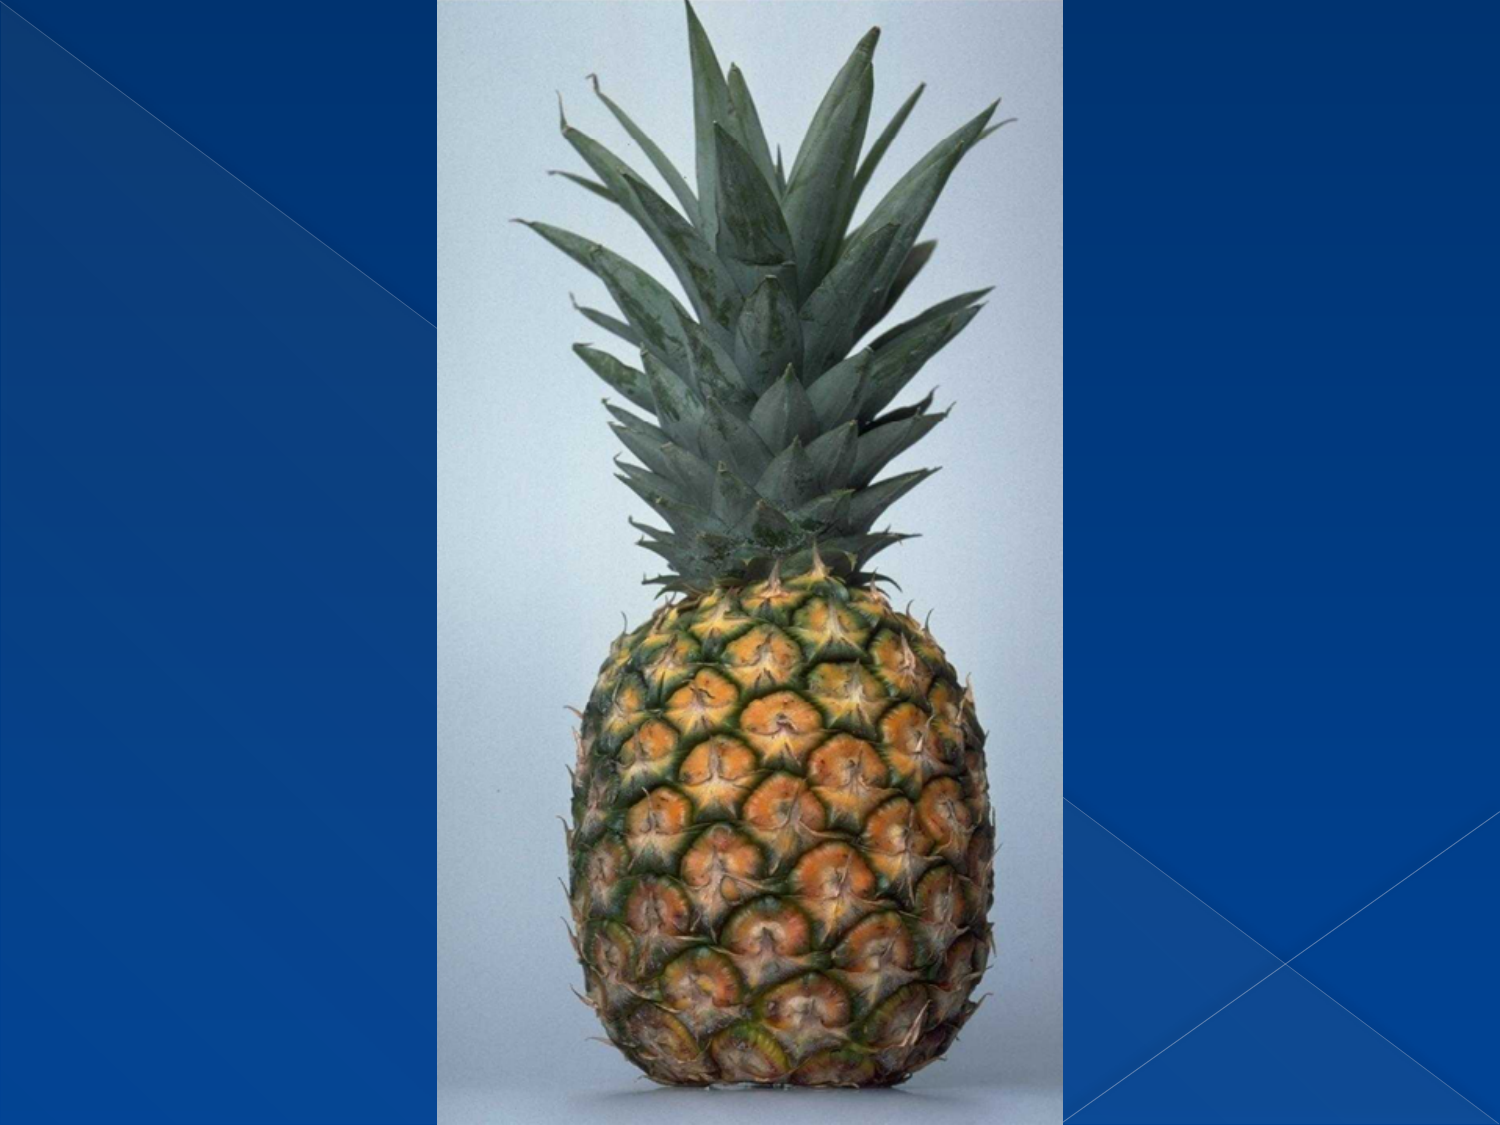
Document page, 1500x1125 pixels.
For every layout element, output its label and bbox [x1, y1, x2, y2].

picture [437, 0, 1063, 1125]
